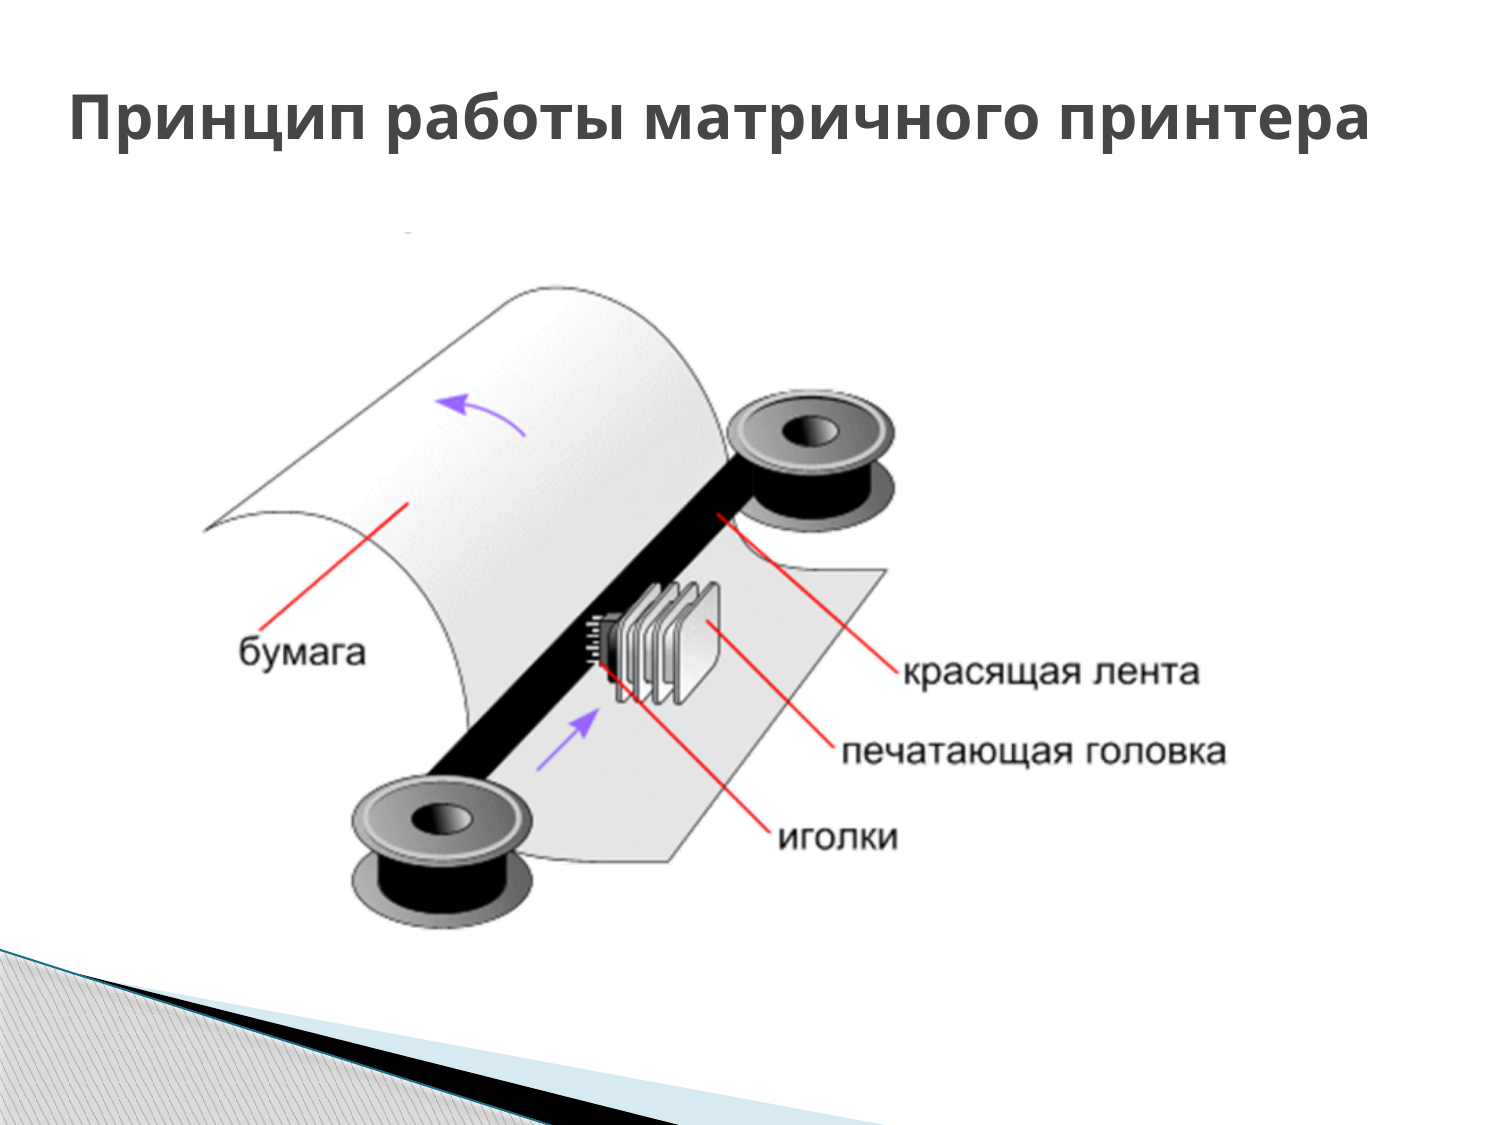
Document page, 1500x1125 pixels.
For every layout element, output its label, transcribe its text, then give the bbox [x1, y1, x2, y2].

title Принцип работы матричного принтера [53, 45, 1425, 185]
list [194, 232, 1235, 948]
